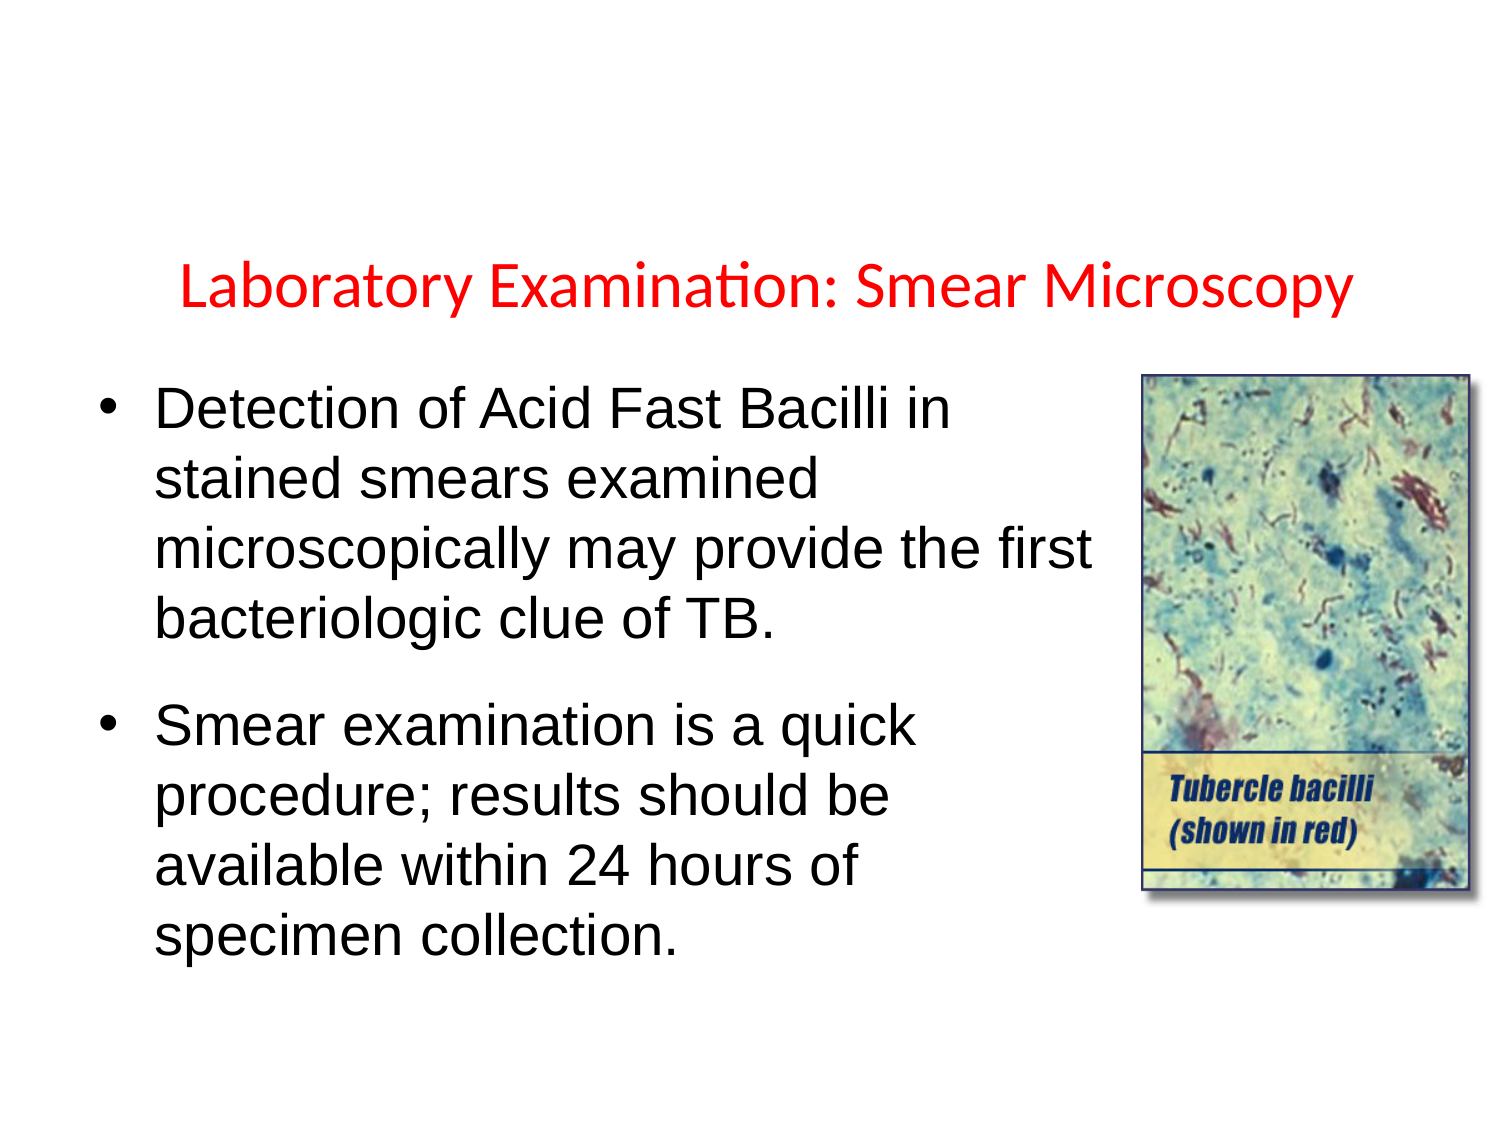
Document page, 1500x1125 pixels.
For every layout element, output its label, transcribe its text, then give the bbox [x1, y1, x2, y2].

title Laboratory Examination: Smear Microscopy [137, 187, 1413, 375]
picture [1141, 374, 1488, 908]
list Detection of Acid Fast Bacilli in stained smears examined microscopically may provide the first bacteriologic clue of TB. Smear examination is a quick procedure; results should be available within 24 hours of specimen collection. [83, 362, 1125, 1038]
